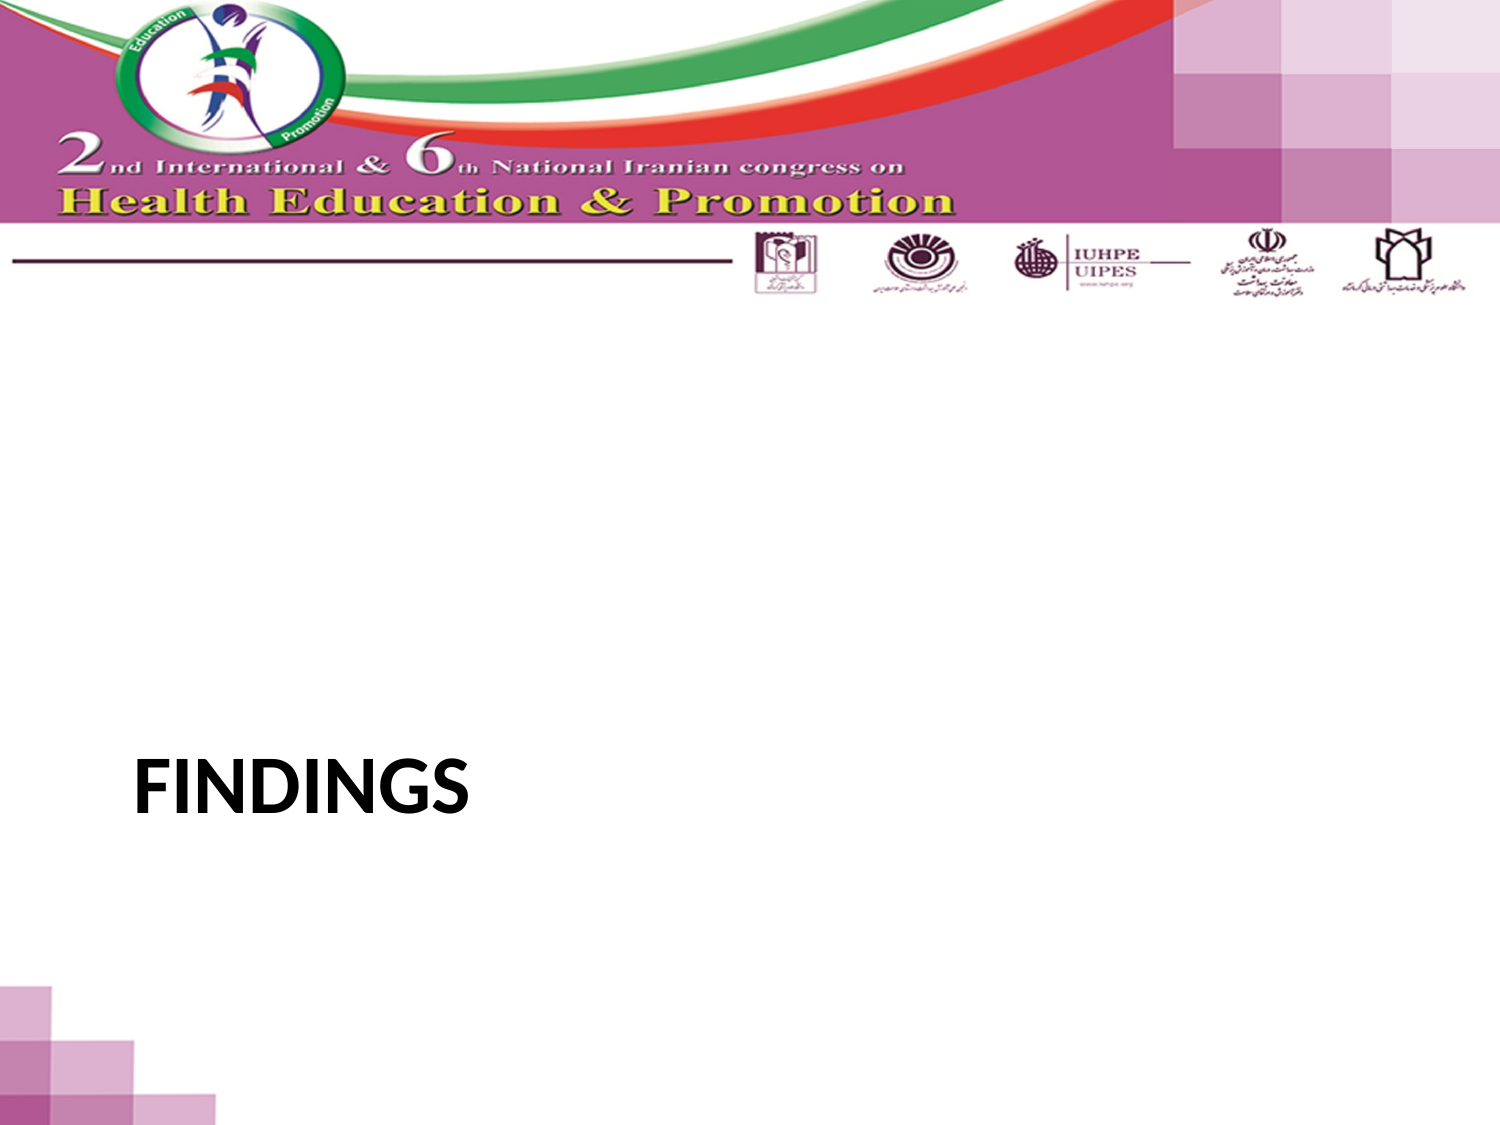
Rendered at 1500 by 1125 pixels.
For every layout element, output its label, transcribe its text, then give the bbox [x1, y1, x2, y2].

picture [0, 0, 1500, 1125]
title findings [118, 722, 1394, 947]
